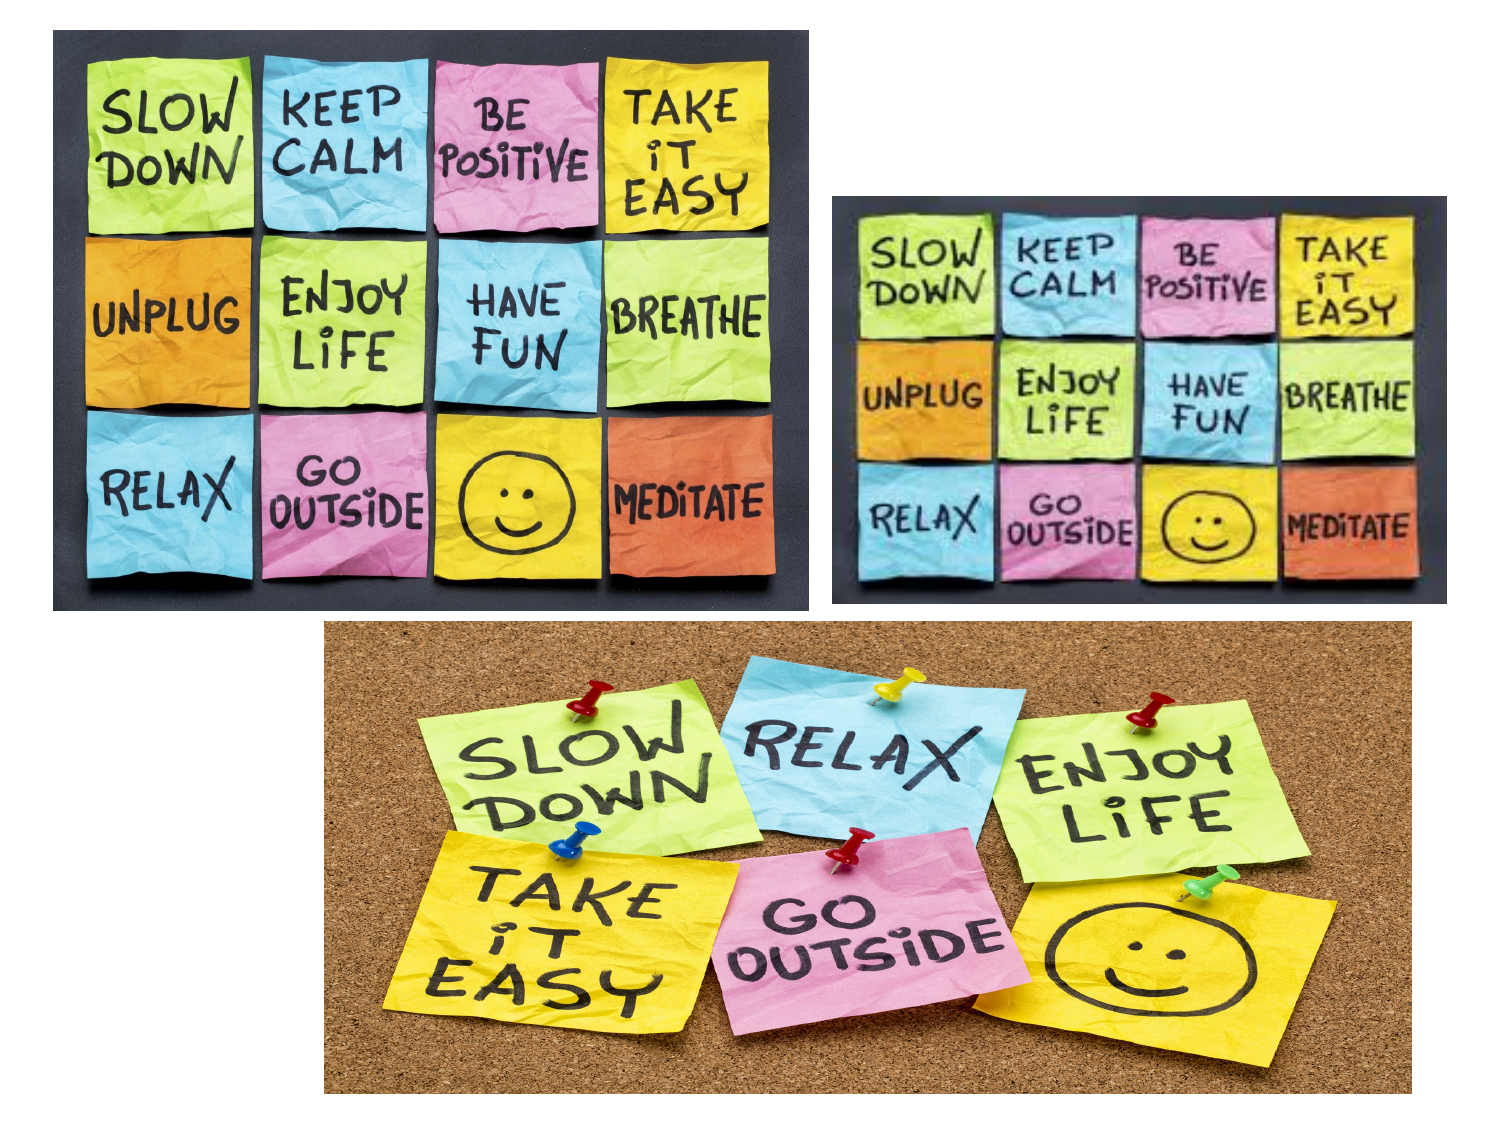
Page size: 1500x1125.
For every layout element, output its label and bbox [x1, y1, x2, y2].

picture [324, 621, 1412, 1095]
list [52, 30, 810, 611]
list [832, 196, 1448, 604]
